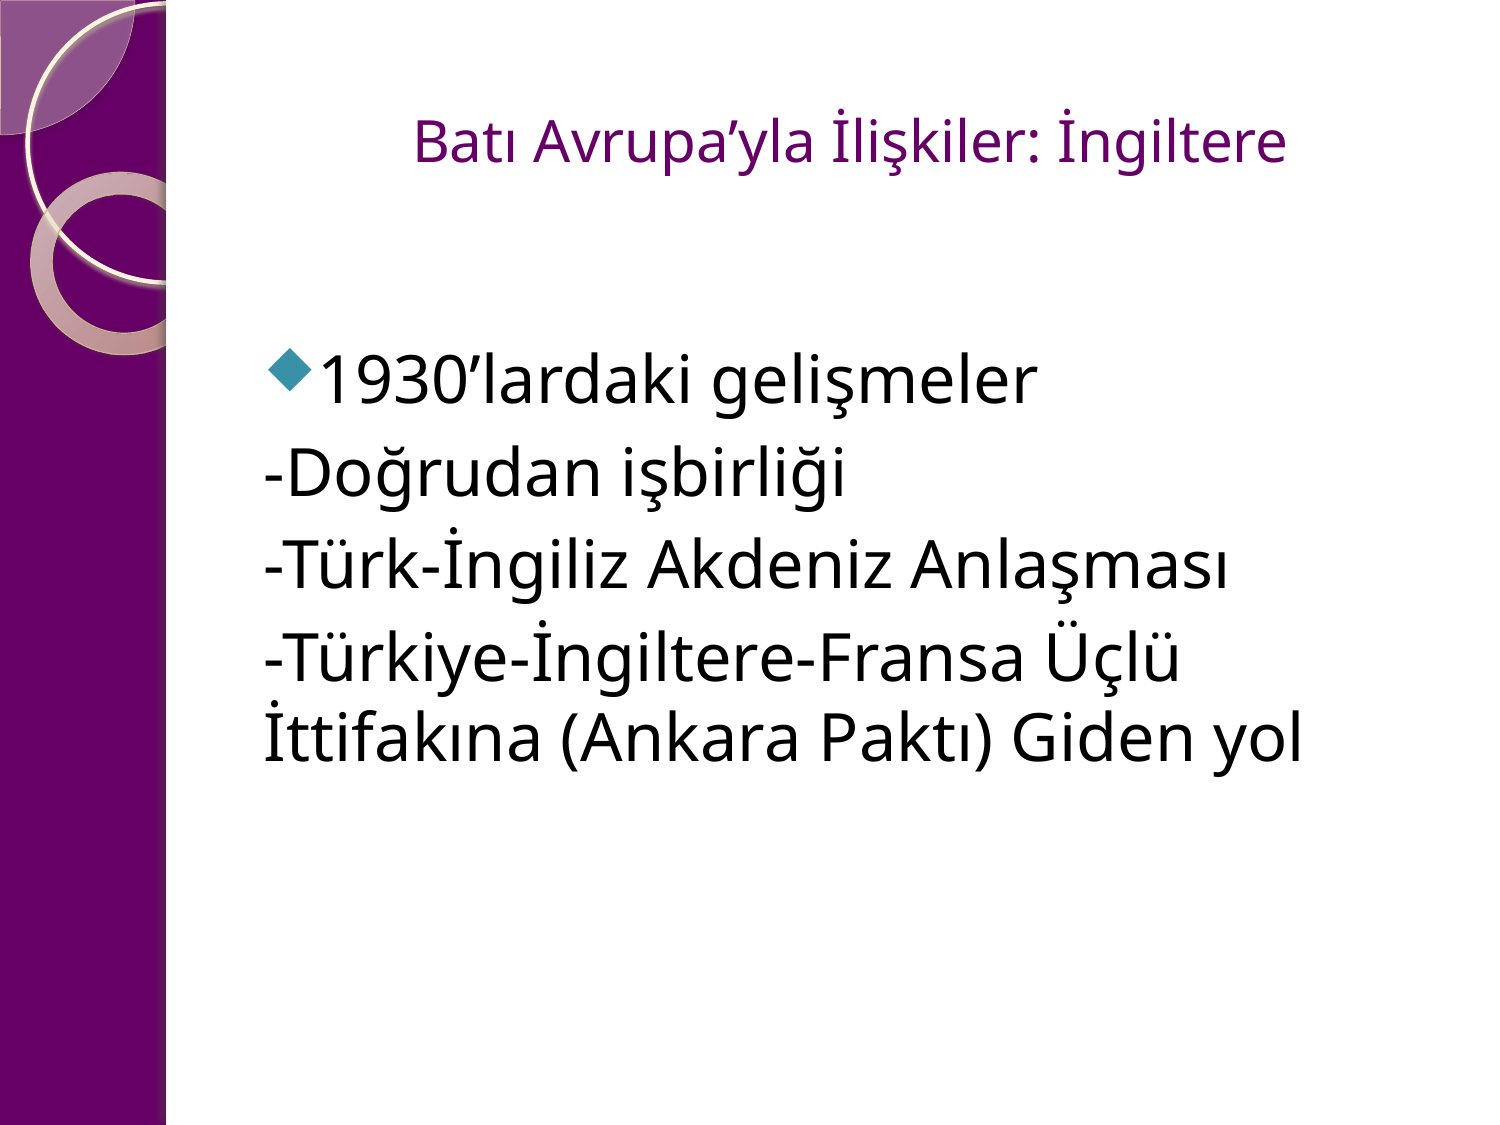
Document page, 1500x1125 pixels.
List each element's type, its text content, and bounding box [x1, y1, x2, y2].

list 1930’lardaki gelişmeler -Doğrudan işbirliği -Türk-İngiliz Akdeniz Anlaşması -Türkiye-İngiltere-Fransa Üçlü İttifakına (Ankara Paktı) Giden yol [235, 237, 1466, 1025]
title Batı Avrupa’yla İlişkiler: İngiltere [235, 45, 1466, 233]
